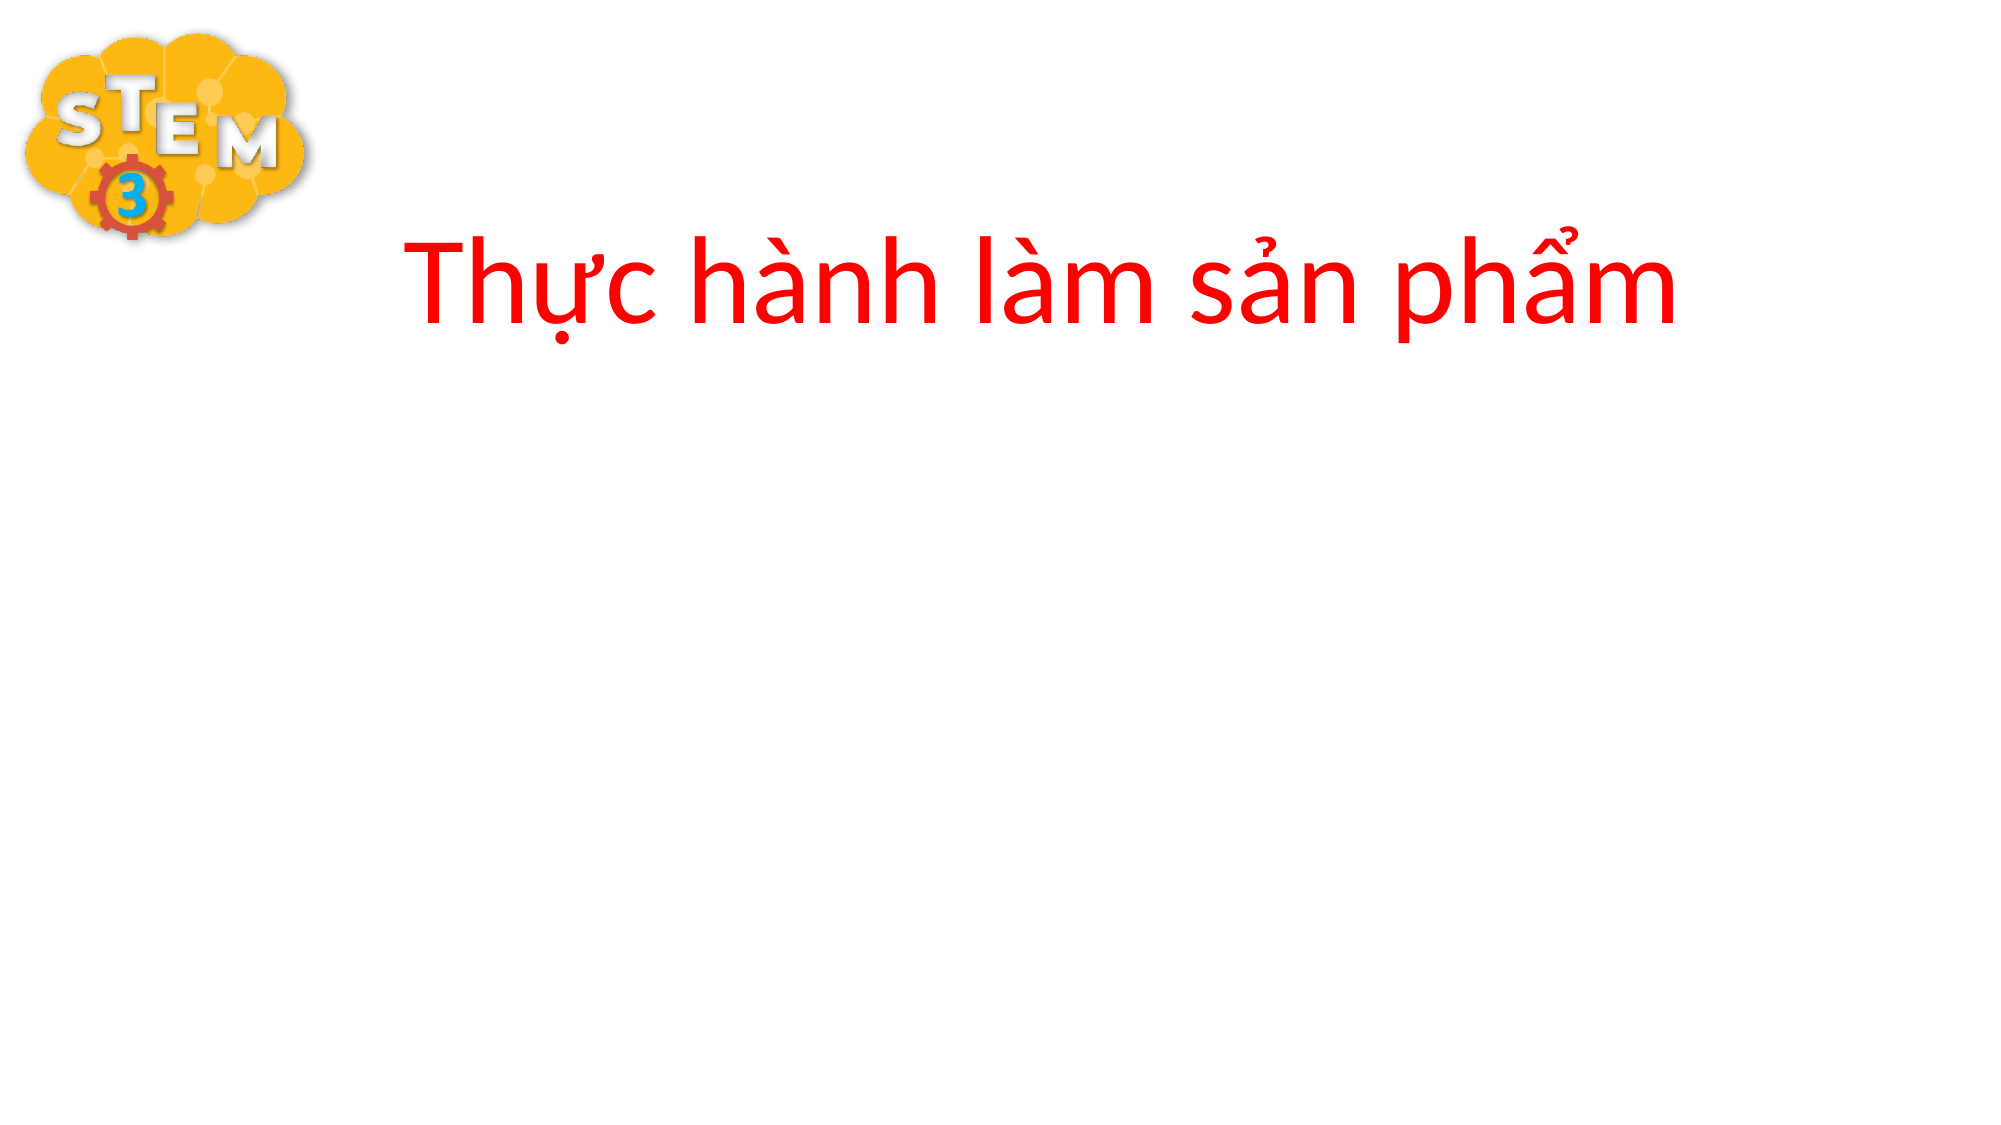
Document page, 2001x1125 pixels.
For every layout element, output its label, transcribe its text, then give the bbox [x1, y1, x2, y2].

picture [16, 22, 314, 255]
title Thực hành làm sản phẩm [143, 180, 1944, 368]
